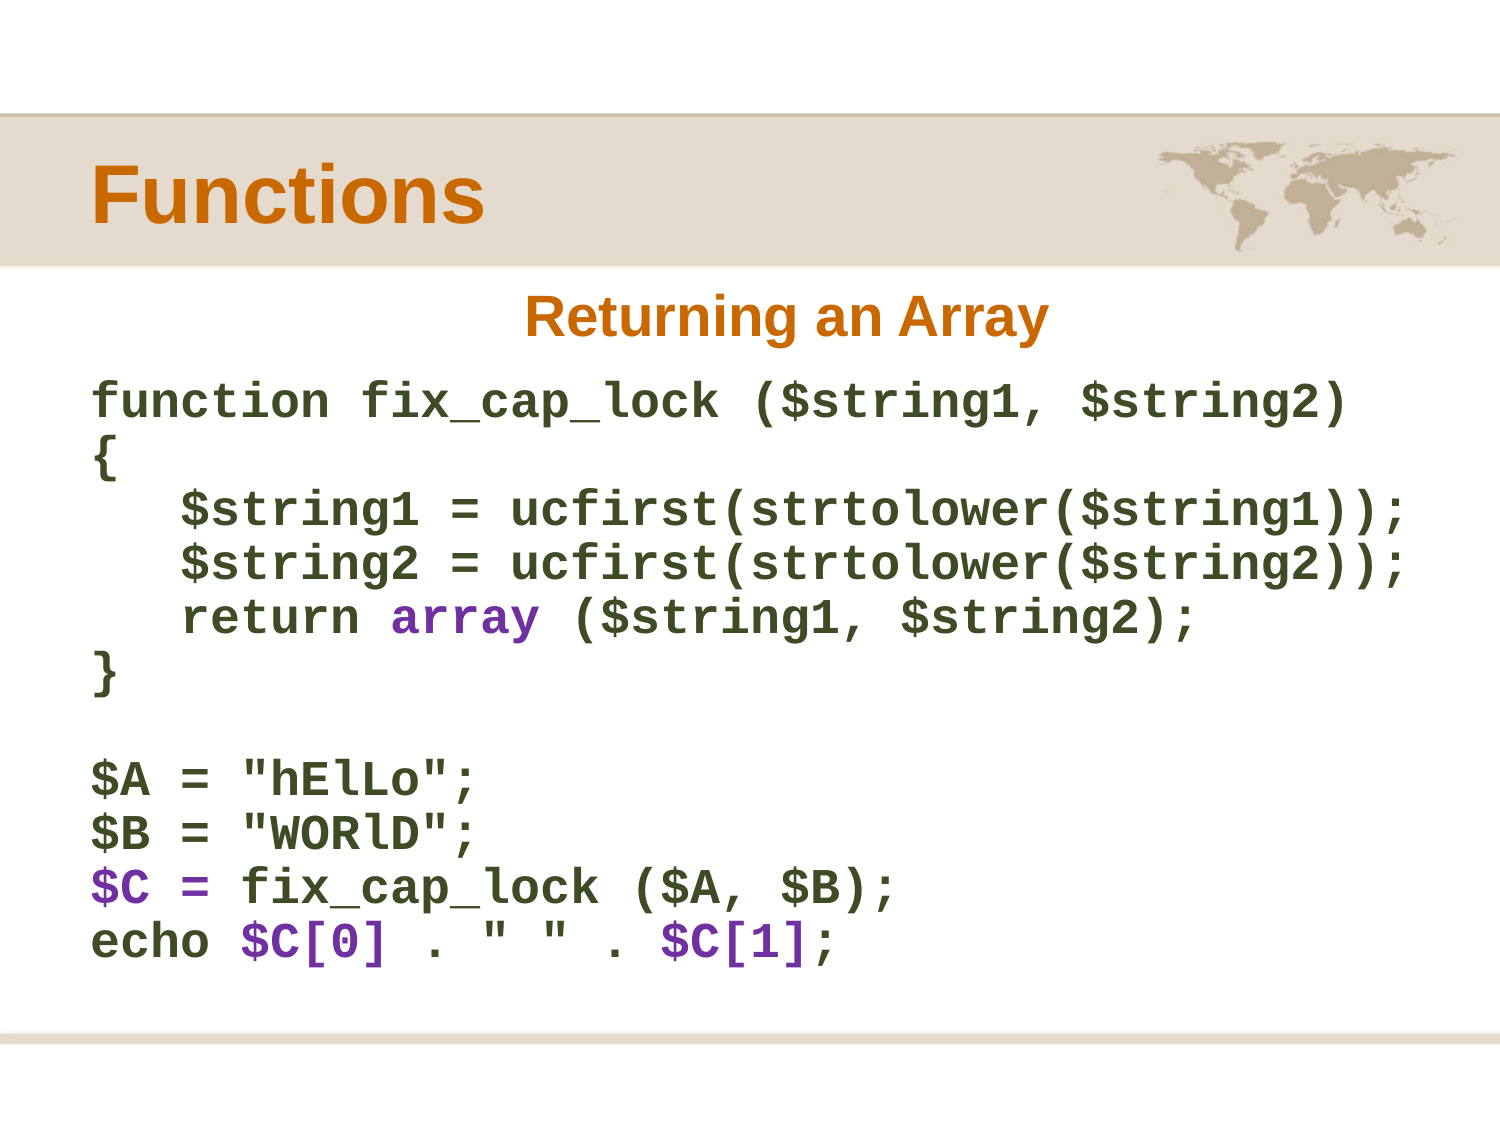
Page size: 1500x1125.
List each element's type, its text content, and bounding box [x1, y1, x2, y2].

title Functions [74, 136, 1426, 244]
picture [0, 0, 1500, 1125]
list Returning an Array function fix_cap_lock ($string1, $string2) { $string1 = ucfirst(strtolower($string1)); $string2 = ucfirst(strtolower($string2)); return array ($string1, $string2); } $A = "hElLo"; $B = "WORlD"; $C = fix_cap_lock ($A, $B); echo $C[0] . " " . $C[1]; [74, 278, 1500, 1059]
